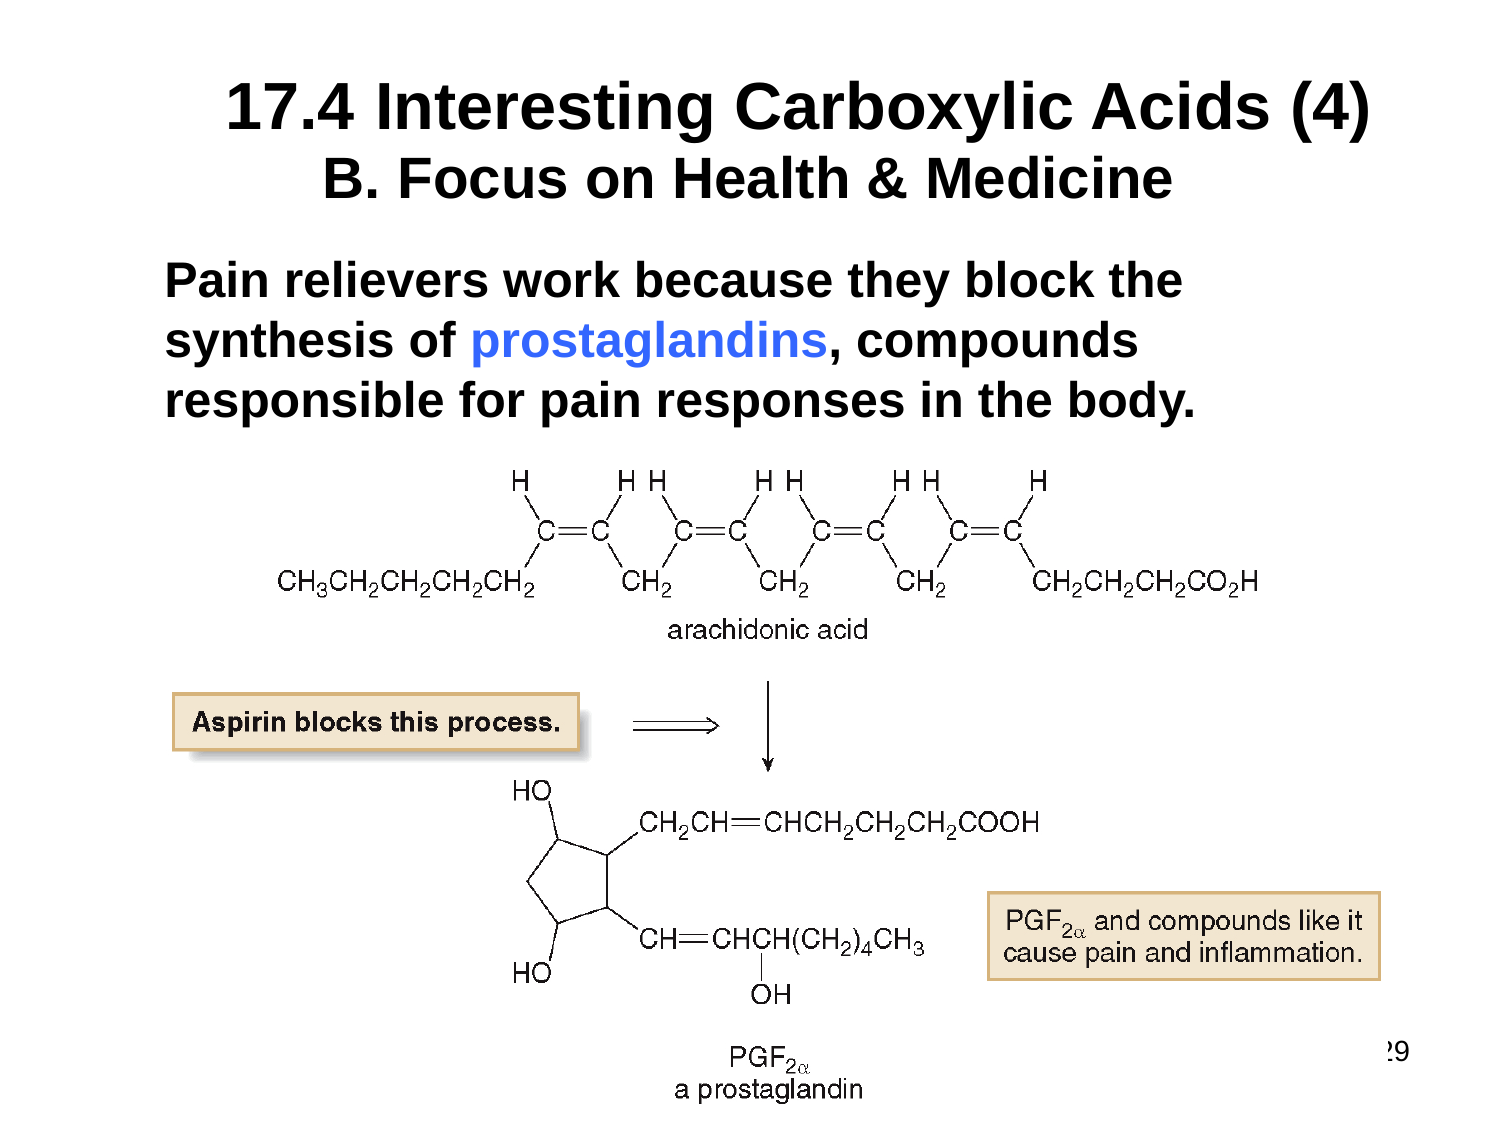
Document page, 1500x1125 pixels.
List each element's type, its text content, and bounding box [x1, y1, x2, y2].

picture [159, 449, 1388, 1114]
title 17.4 Interesting Carboxylic Acids (4) [188, 56, 1411, 150]
list Pain relievers work because they block the synthesis of prostaglandins, compounds responsible for pain responses in the body. [149, 240, 1294, 443]
list Focus on Health & Medicine [255, 133, 1242, 208]
